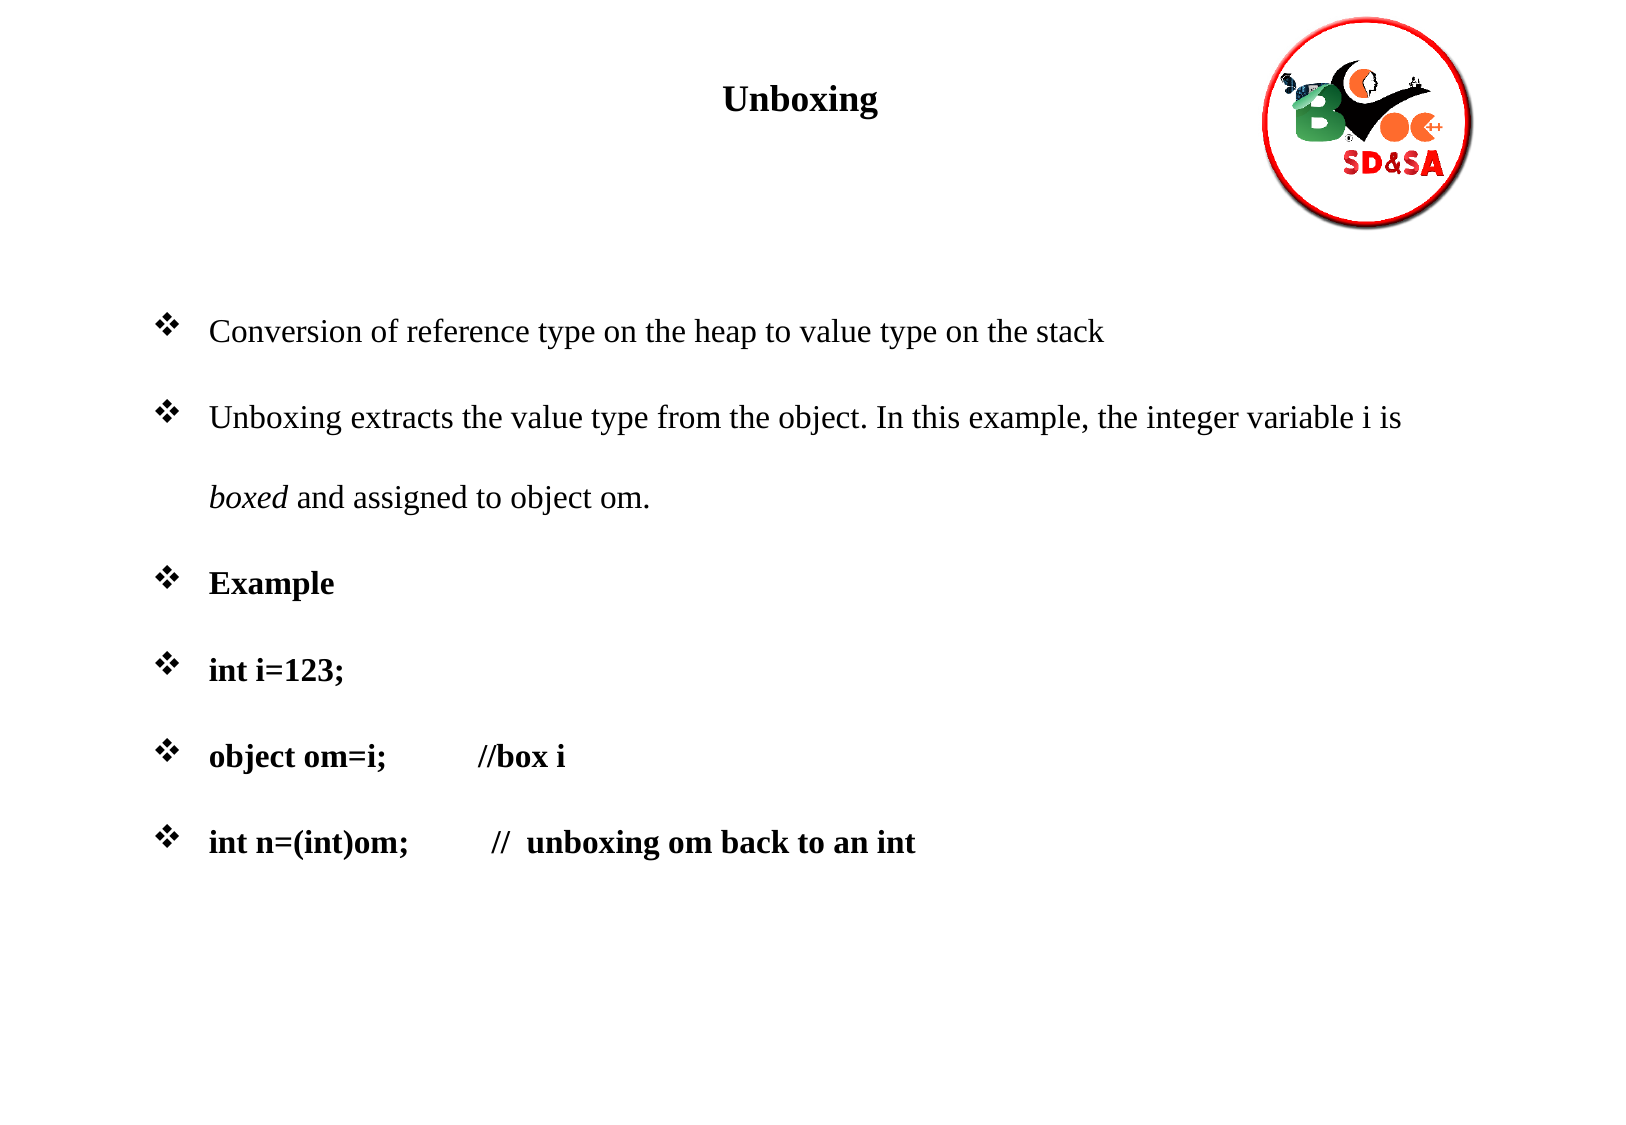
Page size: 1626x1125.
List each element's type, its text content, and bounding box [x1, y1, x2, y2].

picture [1246, 0, 1497, 252]
list Conversion of reference type on the heap to value type on the stack Unboxing extracts the value type from the object. In this example, the integer variable i is boxed and assigned to object om. Example int i=123; object om=i; //box i int n=(int)om; // unboxing om back to an int [137, 174, 1488, 1100]
title Unboxing [200, 37, 1241, 155]
